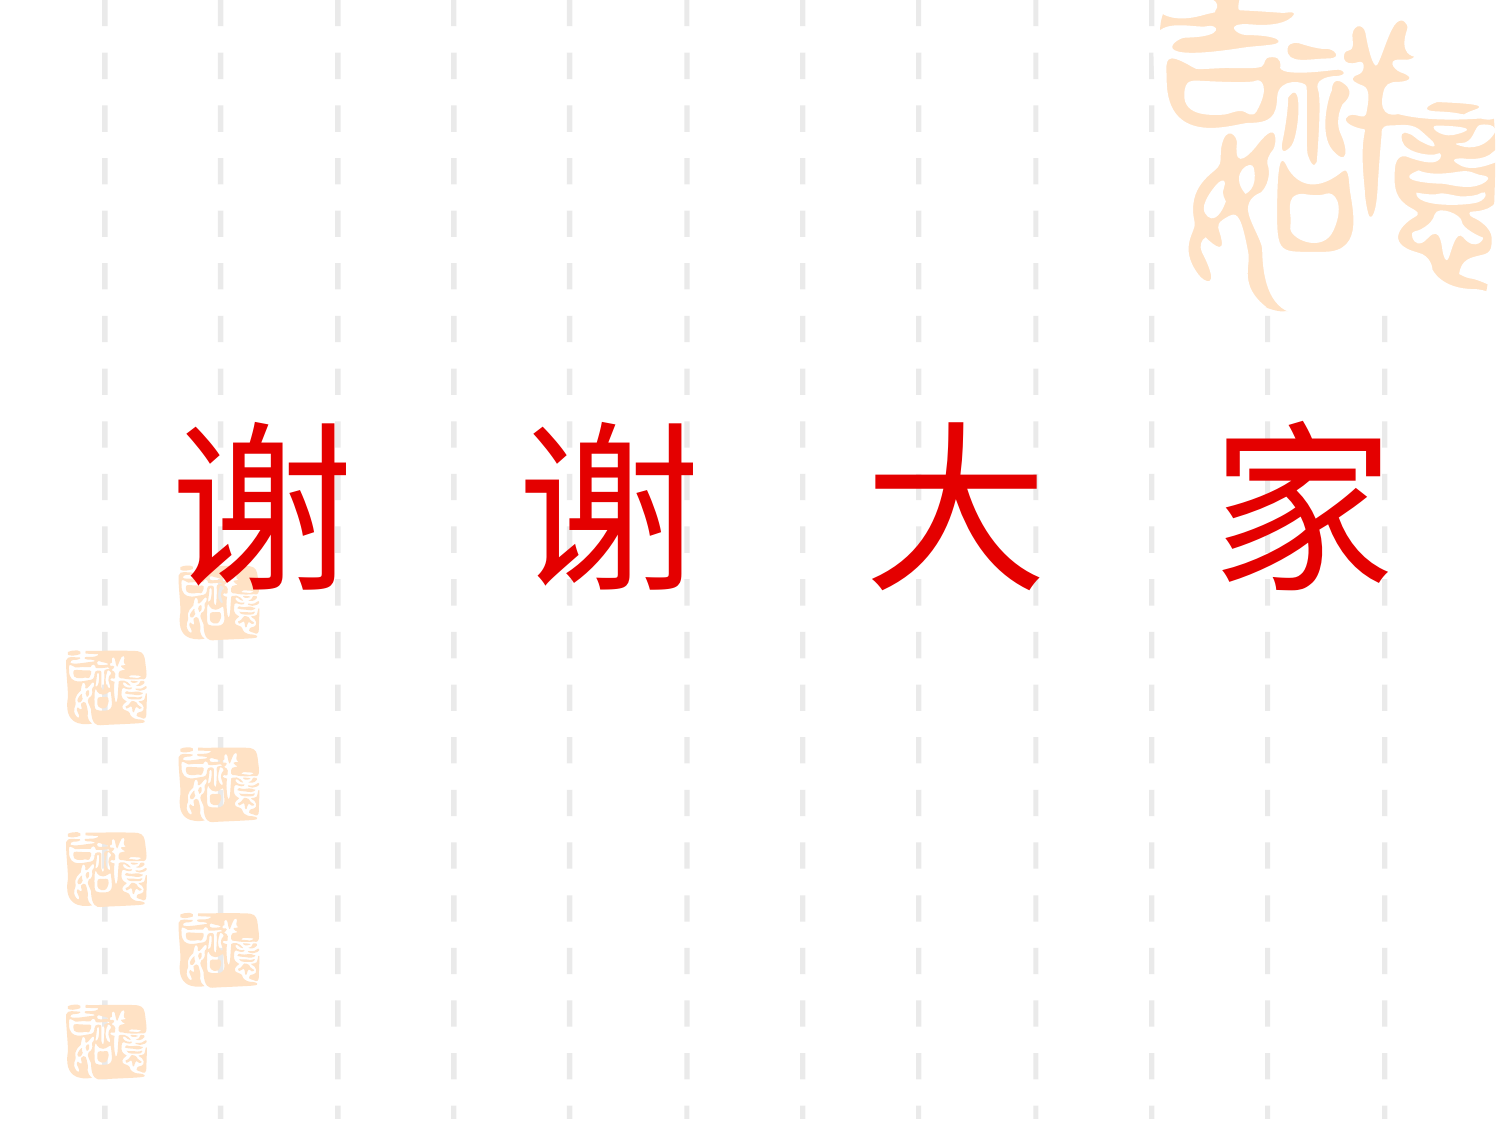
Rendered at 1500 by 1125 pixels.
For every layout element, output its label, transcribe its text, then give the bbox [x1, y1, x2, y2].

title 谢 谢 大 家 [64, 337, 1500, 669]
